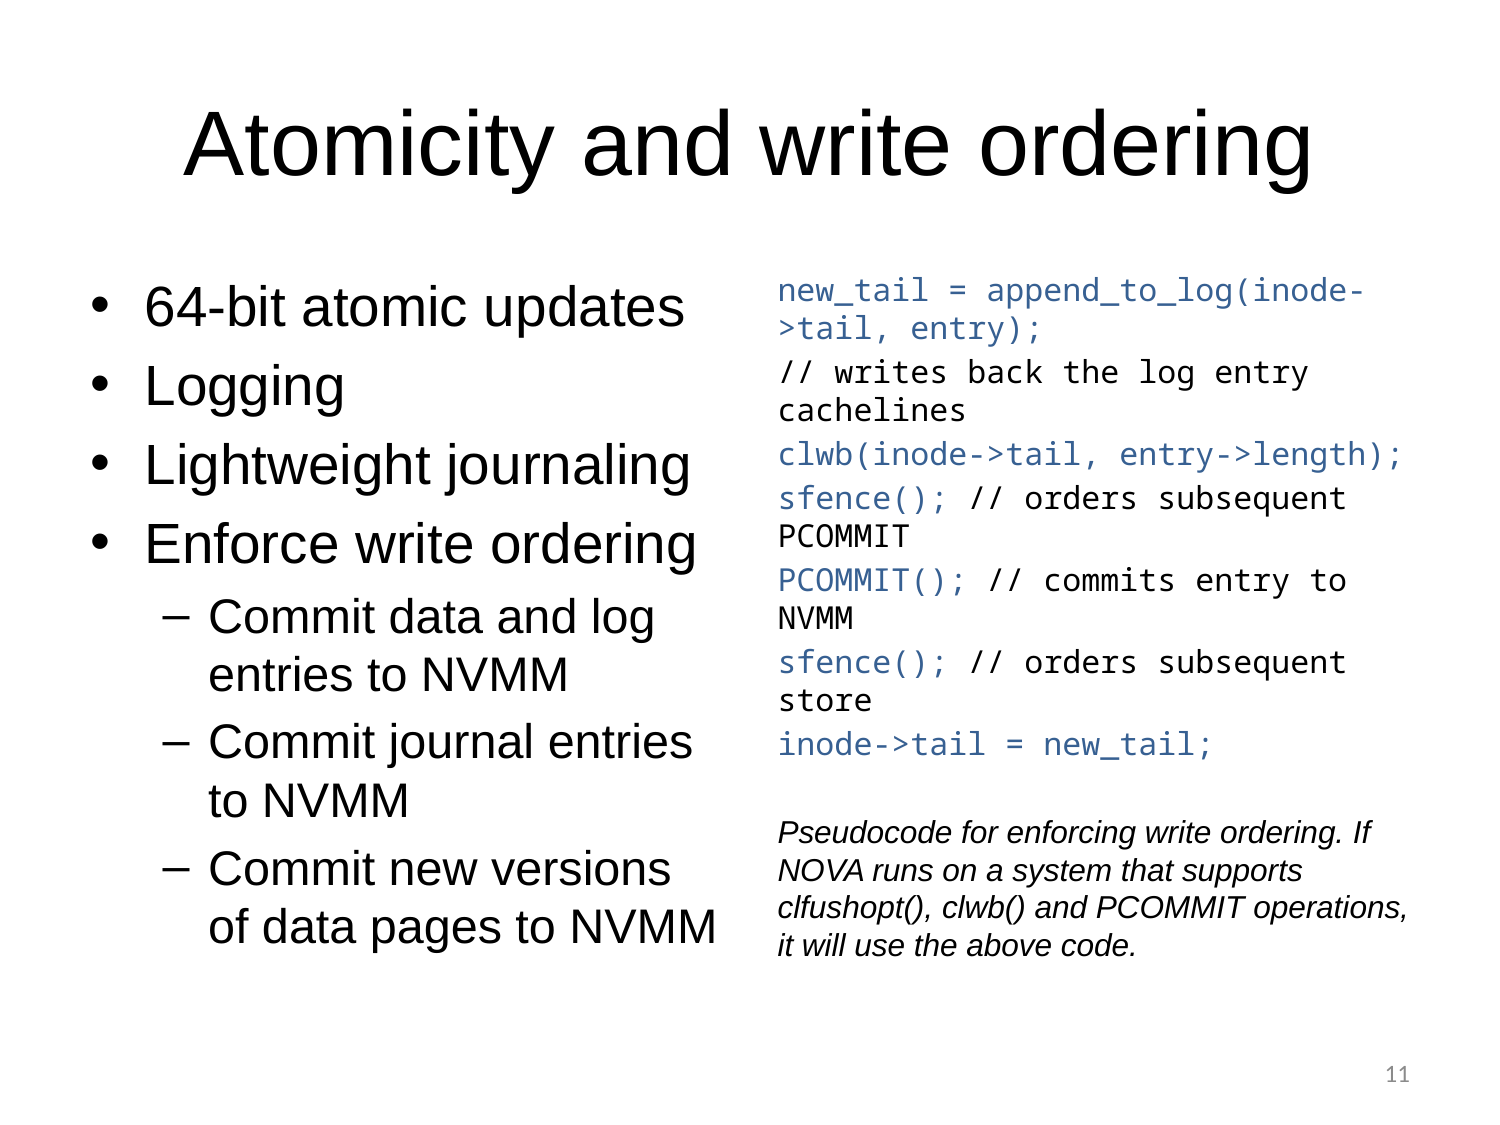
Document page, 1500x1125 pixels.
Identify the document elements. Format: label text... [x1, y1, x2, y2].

list 64-bit atomic updates Logging Lightweight journaling Enforce write ordering Commit data and log entries to NVMM Commit journal entries to NVMM Commit new versions of data pages to NVMM [75, 262, 738, 1005]
title Atomicity and write ordering [75, 45, 1425, 233]
slide_number 11 [1074, 1042, 1425, 1103]
list new_tail = append_to_log(inode->tail, entry); // writes back the log entry cachelines clwb(inode->tail, entry->length); sfence(); // orders subsequent PCOMMIT PCOMMIT(); // commits entry to NVMM sfence(); // orders subsequent store inode->tail = new_tail; Pseudocode for enforcing write ordering. If NOVA runs on a system that supports clfushopt(), clwb() and PCOMMIT operations, it will use the above code. [762, 262, 1425, 1005]
